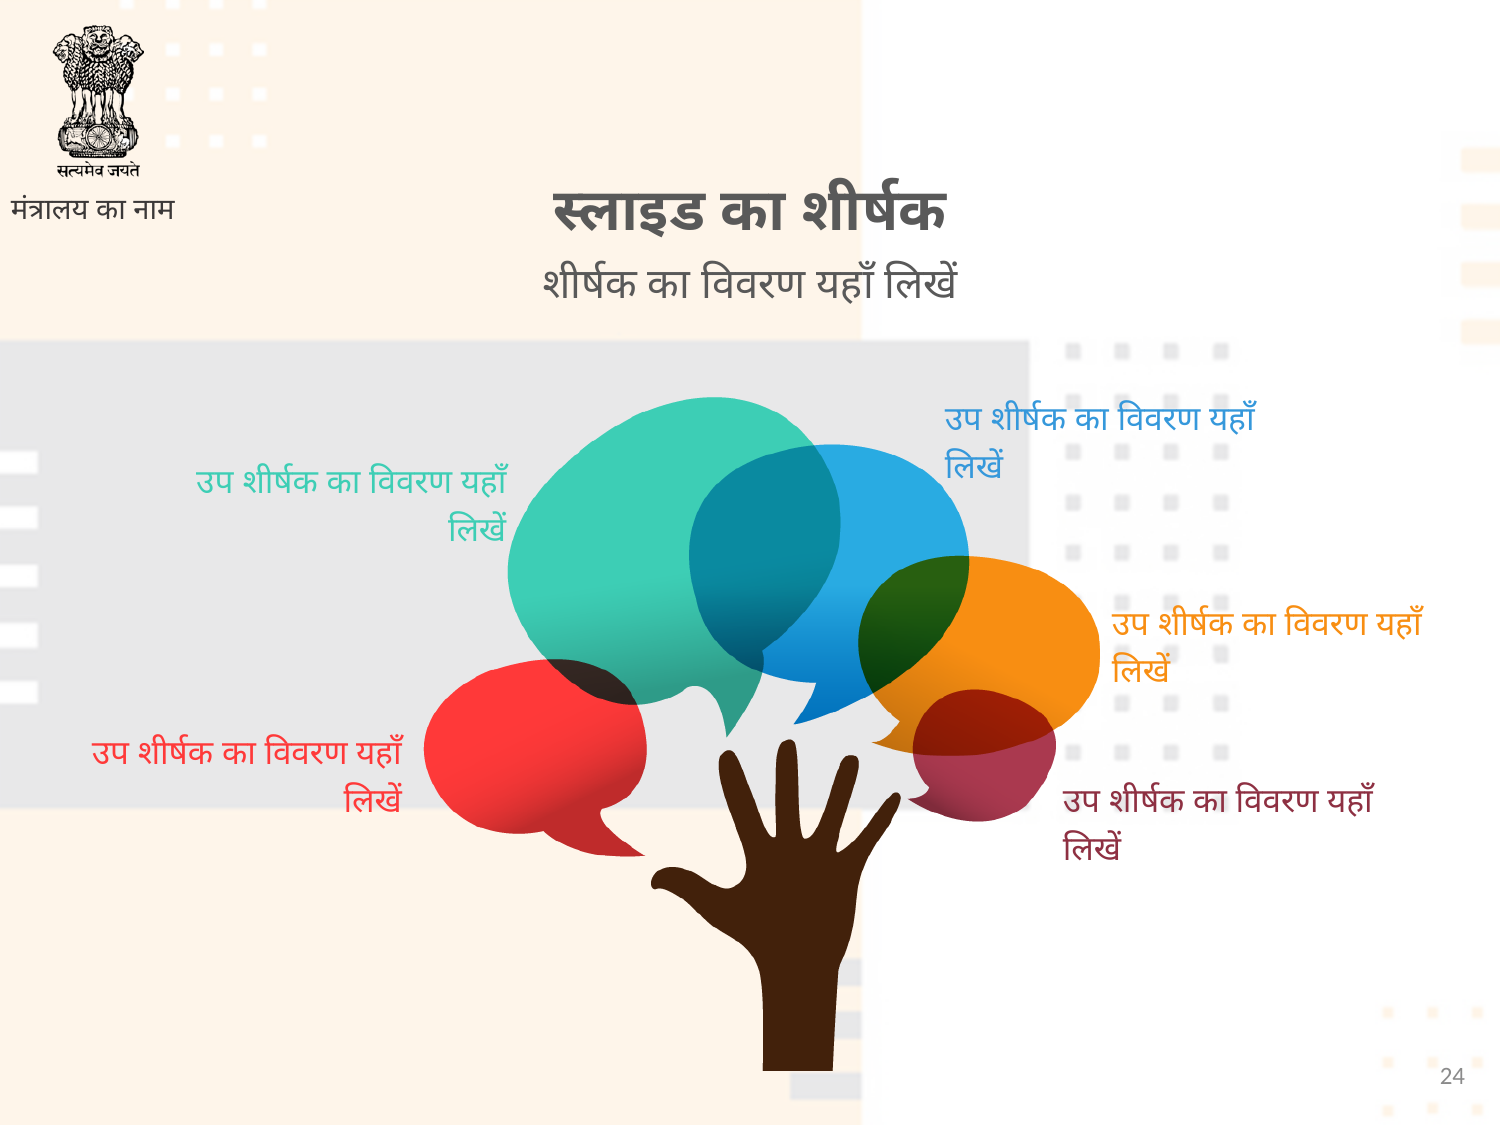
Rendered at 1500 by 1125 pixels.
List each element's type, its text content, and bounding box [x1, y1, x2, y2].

text_box उप शीर्षक का विवरण यहाँ लिखें [1100, 767, 1400, 871]
picture [423, 397, 1100, 1071]
text_box उप शीर्षक का विवरण यहाँ लिखें [1104, 589, 1449, 694]
text_box उप शीर्षक का विवरण यहाँ लिखें [169, 448, 423, 552]
slide_number 24 [1142, 1044, 1481, 1105]
picture [51, 23, 144, 179]
list शीर्षक का विवरण यहाँ लिखें [219, 255, 1281, 350]
text_box उप शीर्षक का विवरण यहाँ लिखें [937, 385, 1282, 489]
text_box उप शीर्षक का विवरण यहाँ लिखें [64, 719, 410, 824]
list स्लाइड का शीर्षक [278, 172, 1222, 244]
